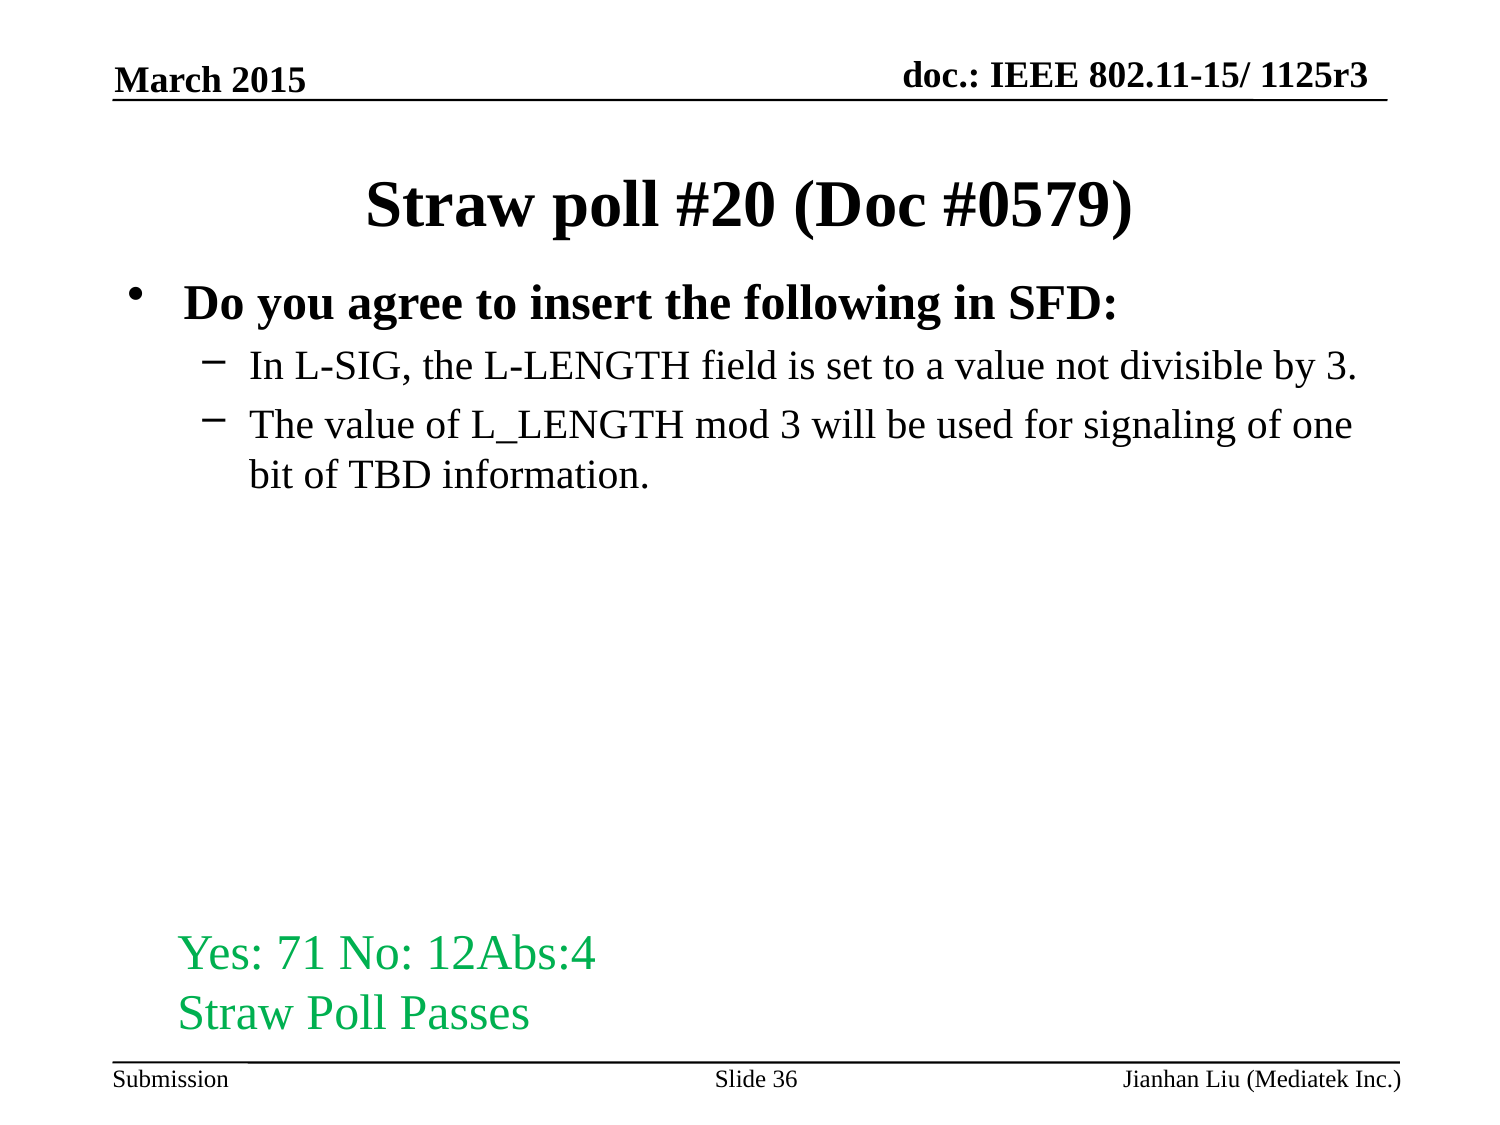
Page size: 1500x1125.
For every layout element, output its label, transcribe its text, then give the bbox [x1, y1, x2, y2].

title Straw poll #20 (Doc #0579) [112, 112, 1388, 262]
text_box Do you agree to insert the following in SFD: In L-SIG, the L-LENGTH field is set to a value not divisible by 3. The value of L_LENGTH mod 3 will be used for signaling of one bit of TBD information. [112, 262, 1388, 1000]
text_box Yes: 71 No: 12Abs:4 Straw Poll Passes [162, 912, 1125, 1048]
slide_number Slide 36 [712, 1061, 800, 1093]
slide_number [114, 54, 309, 101]
footer Jianhan Liu (Mediatek Inc.) [1118, 1061, 1402, 1093]
